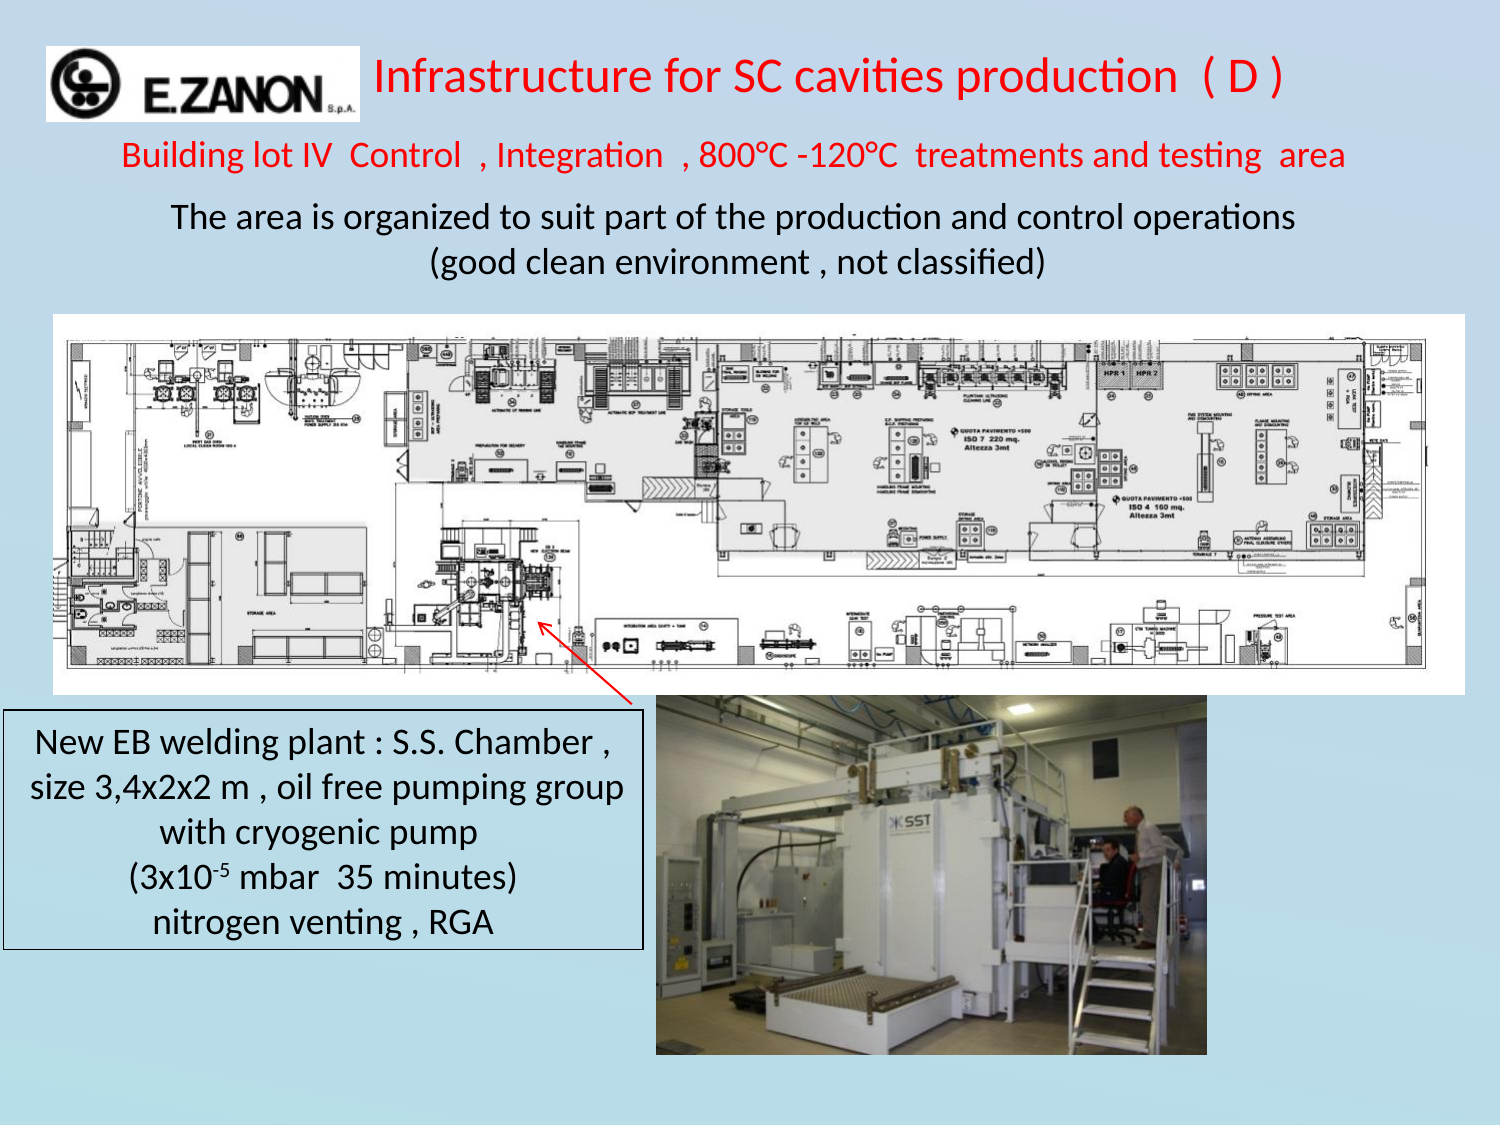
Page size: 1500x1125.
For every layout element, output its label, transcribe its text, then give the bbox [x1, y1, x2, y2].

picture [53, 314, 1466, 1055]
picture [46, 46, 360, 122]
text_box Building lot IV Control , Integration , 800°C -120°C treatments and testing area [106, 122, 1412, 182]
text_box New EB welding plant : S.S. Chamber , size 3,4x2x2 m , oil free pumping group with cryogenic pump (3x10-5 mbar 35 minutes) nitrogen venting , RGA [3, 709, 644, 950]
text_box The area is organized to suit part of the production and control operations (good clean environment , not classified) [112, 184, 1365, 290]
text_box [539, 624, 630, 703]
text_box Infrastructure for SC cavities production ( D ) [152, 35, 1428, 141]
